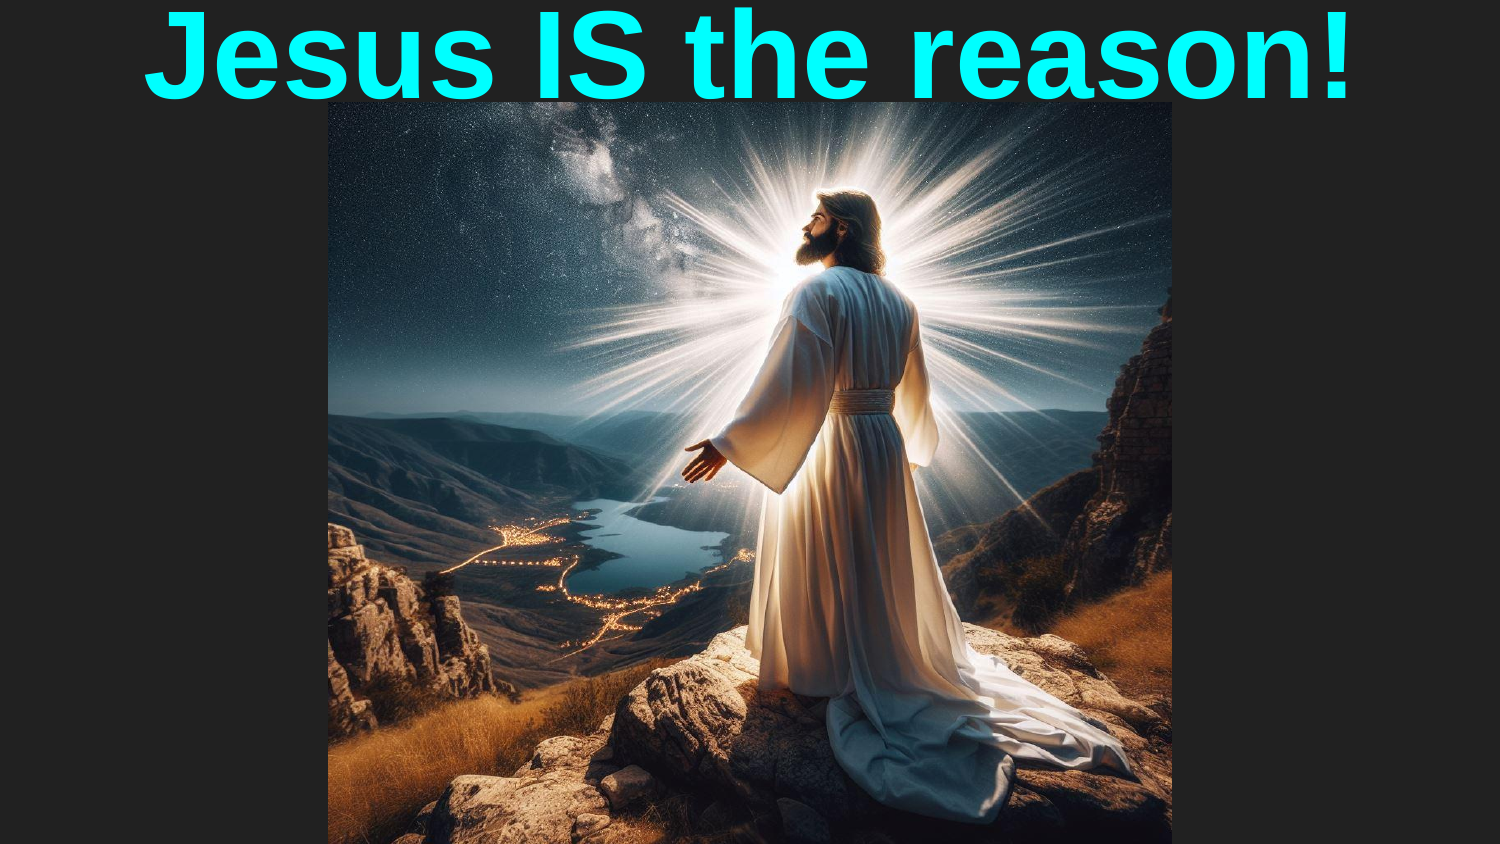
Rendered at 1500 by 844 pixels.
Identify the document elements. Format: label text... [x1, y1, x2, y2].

picture [327, 102, 1173, 844]
title Jesus IS the reason! [0, 0, 1500, 97]
